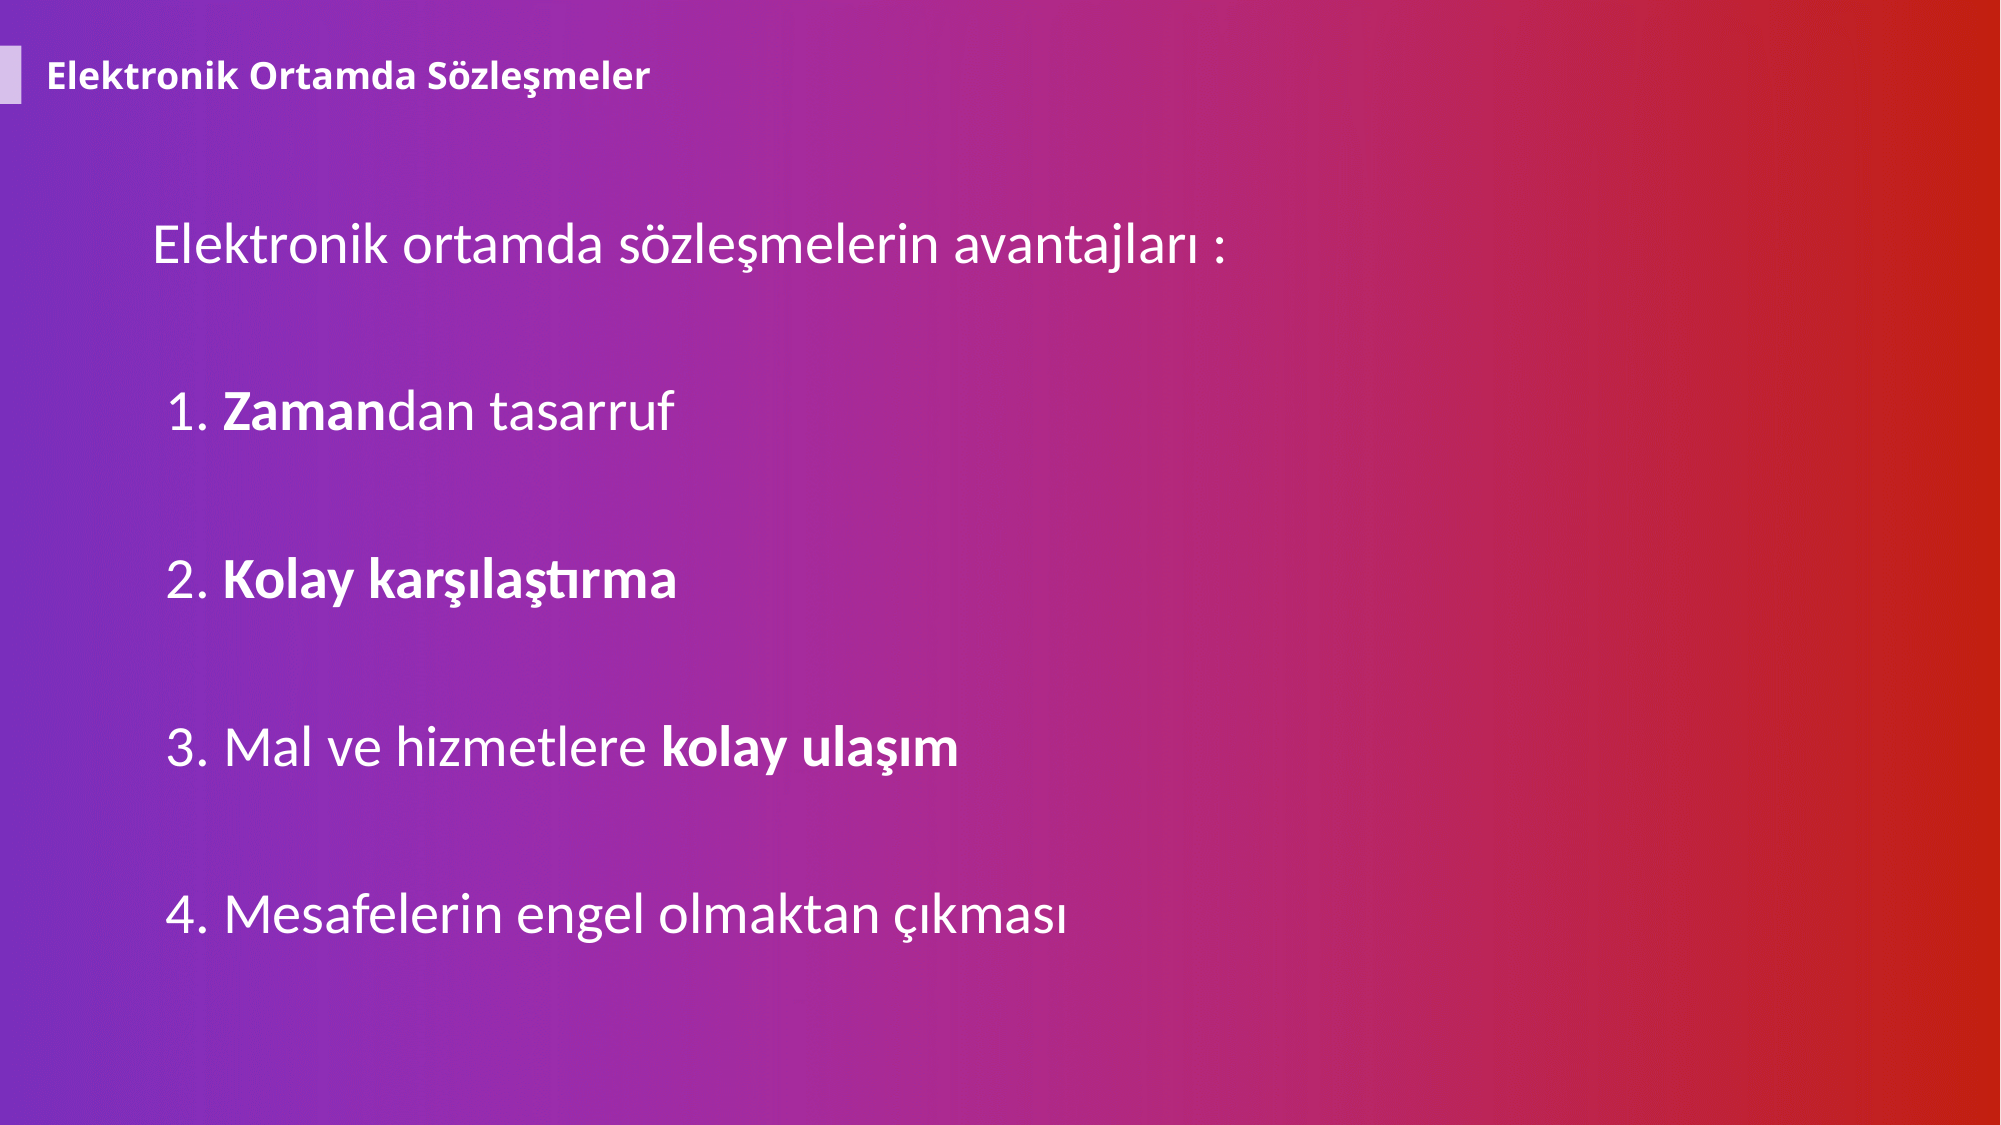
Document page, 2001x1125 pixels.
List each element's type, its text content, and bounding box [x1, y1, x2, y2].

text_box [0, 44, 21, 105]
list Elektronik ortamda sözleşmelerin avantajları : 1. Zamandan tasarruf 2. Kolay karşılaştırma 3. Mal ve hizmetlere kolay ulaşım 4. Mesafelerin engel olmaktan çıkması [137, 205, 1863, 1009]
picture [0, 0, 2001, 1125]
text_box Elektronik Ortamda Sözleşmeler [21, 44, 1604, 105]
